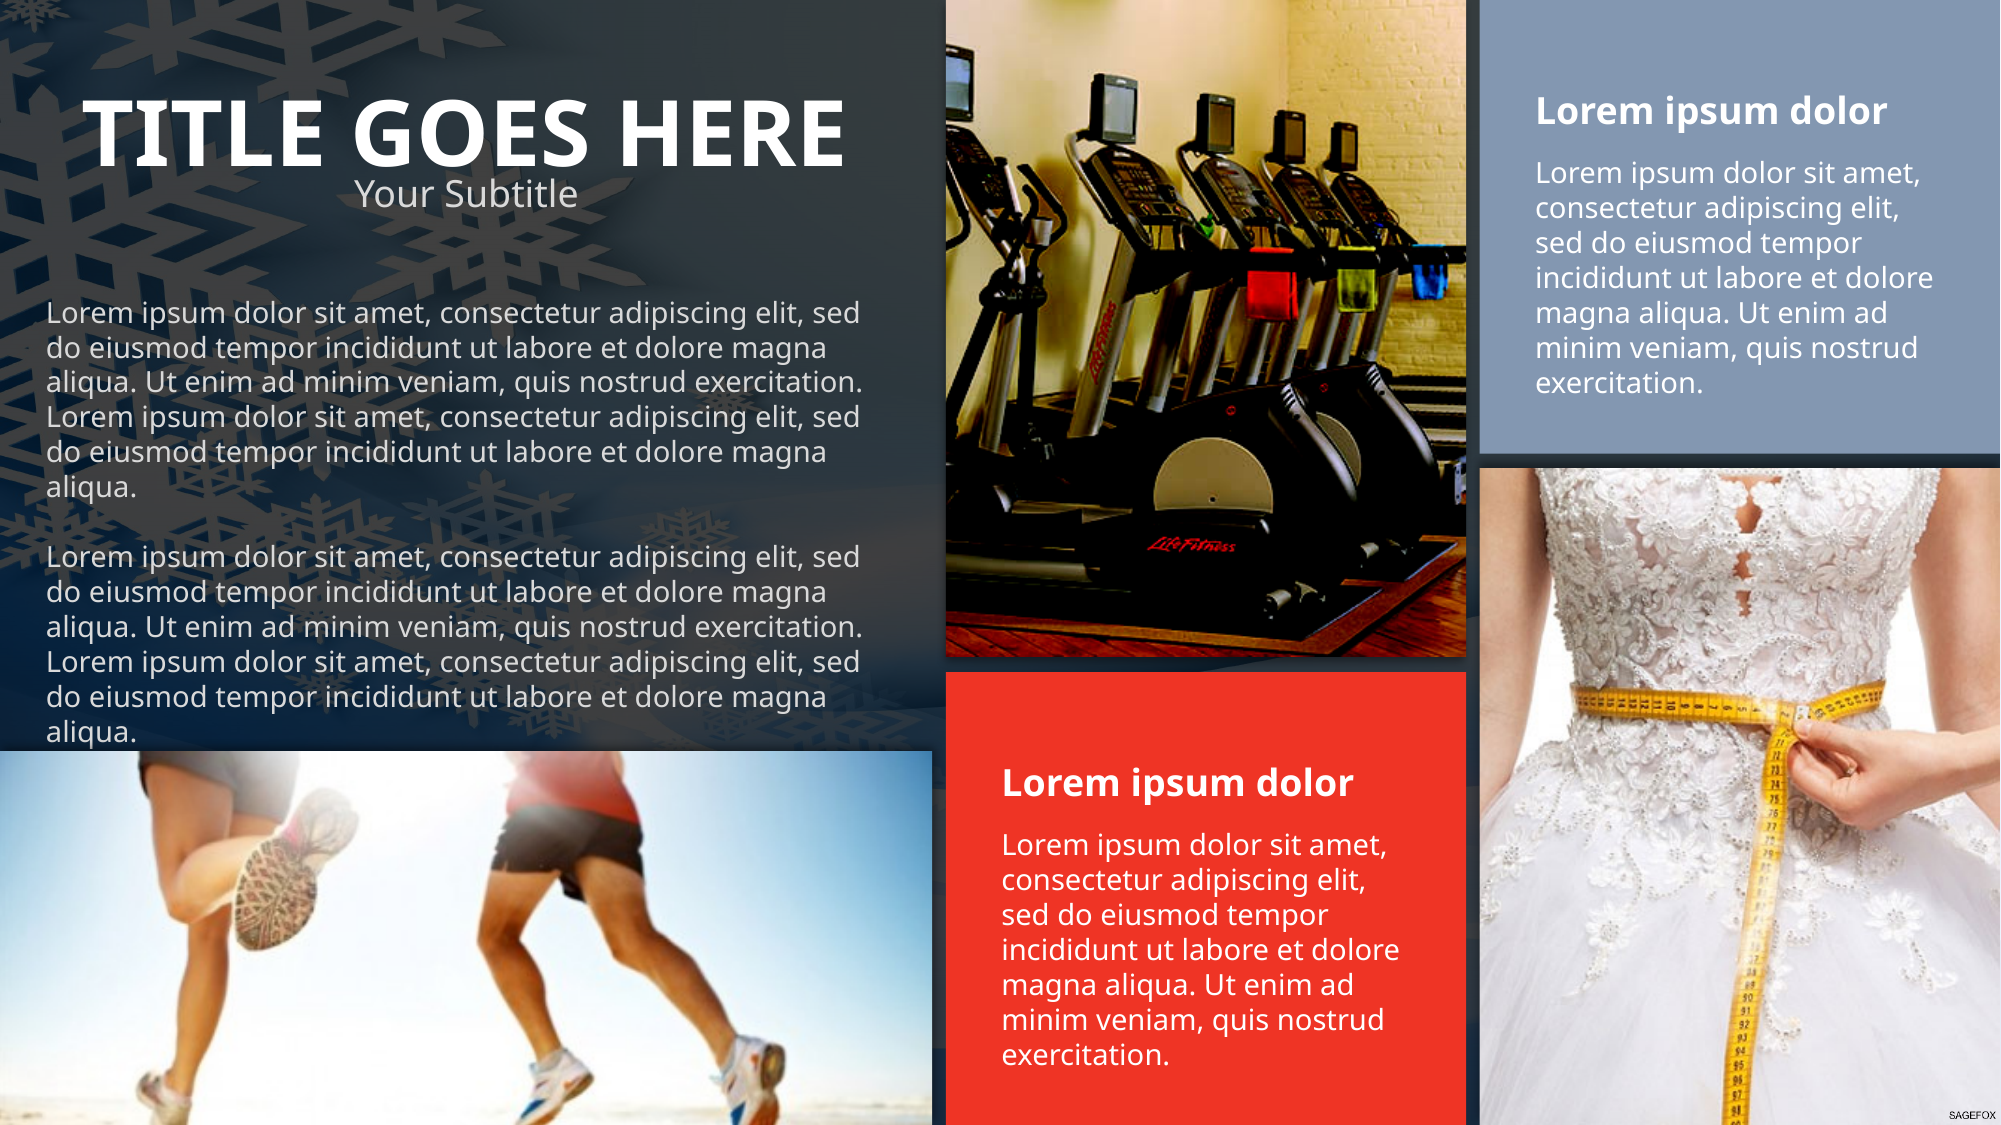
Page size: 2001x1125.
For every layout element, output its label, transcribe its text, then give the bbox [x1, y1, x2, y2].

picture [0, 0, 2001, 1125]
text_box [13, 66, 918, 224]
text_box [945, 0, 1467, 657]
text_box Lorem ipsum dolor sit amet, consectetur adipiscing elit, sed do eiusmod tempor incididunt ut labore et dolore magna aliqua. Ut enim ad minim veniam, quis nostrud exercitation. Lorem ipsum dolor sit amet, consectetur adipiscing elit, sed do eiusmod tempor incididunt ut labore et dolore magna aliqua. Lorem ipsum dolor sit amet, consectetur adipiscing elit, sed do eiusmod tempor incididunt ut labore et dolore magna aliqua. Ut enim ad minim veniam, quis nostrud exercitation. Lorem ipsum dolor sit amet, consectetur adipiscing elit, sed do eiusmod tempor incididunt ut labore et dolore magna aliqua. [31, 286, 918, 741]
text_box [0, 751, 933, 1125]
text_box [1479, 468, 2000, 1125]
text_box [986, 751, 1426, 1047]
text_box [1520, 79, 1960, 375]
text_box [1479, 0, 2000, 455]
text_box [945, 671, 1467, 1125]
